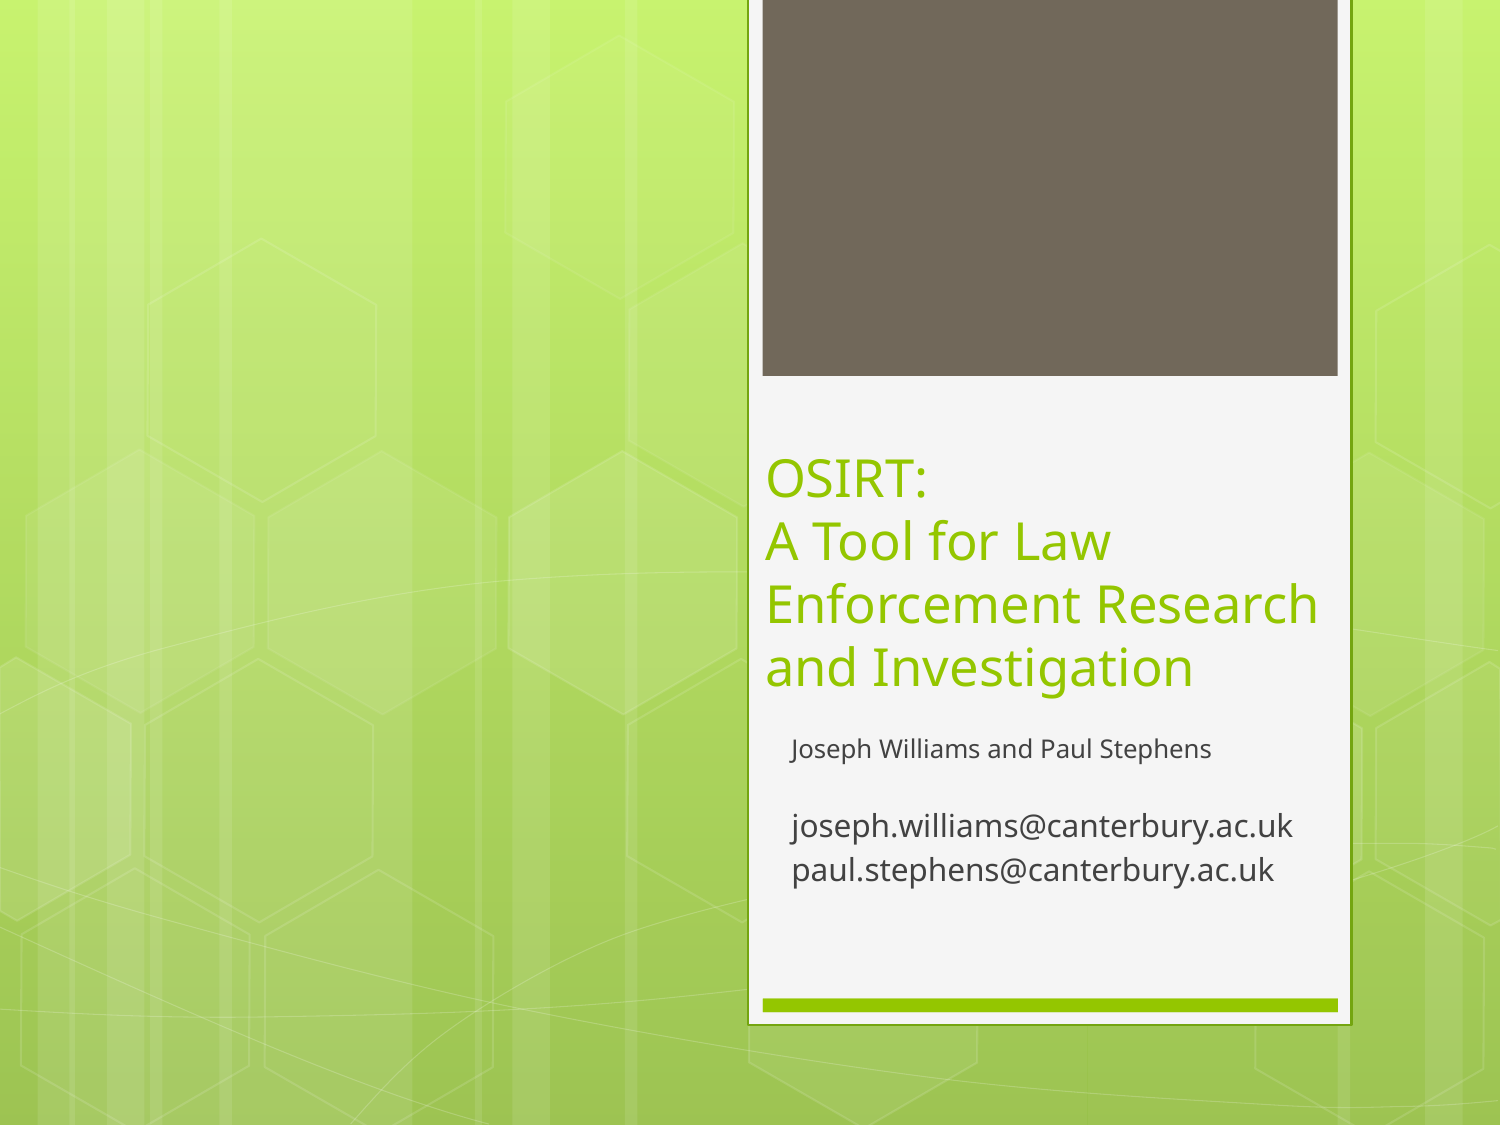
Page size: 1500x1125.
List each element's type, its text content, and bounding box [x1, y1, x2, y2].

subtitle Joseph Williams and Paul Stephens joseph.williams@canterbury.ac.uk paul.stephens@canterbury.ac.uk [776, 725, 1320, 933]
title OSIRT: A Tool for Law Enforcement Research and Investigation [750, 385, 1341, 705]
